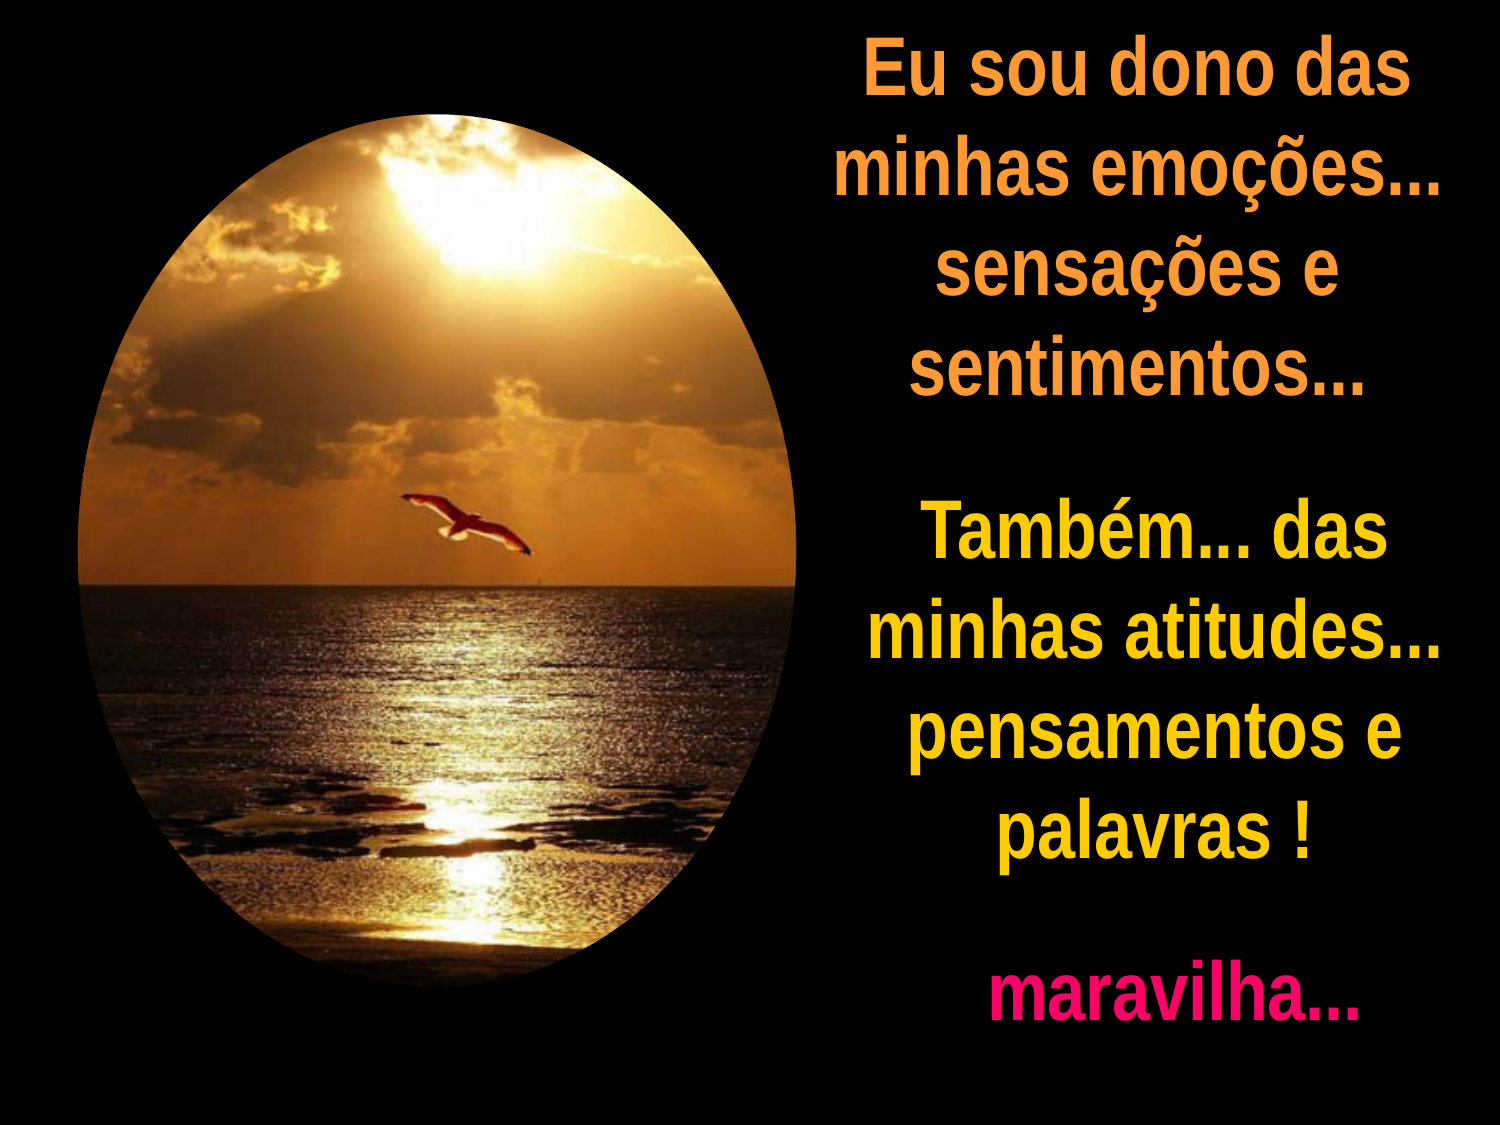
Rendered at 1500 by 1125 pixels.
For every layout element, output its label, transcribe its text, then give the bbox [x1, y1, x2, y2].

text_box maravilha... [972, 929, 1379, 1045]
text_box Eu sou dono das minhas emoções... sensações e sentimentos... [795, 4, 1481, 420]
text_box [76, 113, 798, 988]
text_box Também... das minhas atitudes... pensamentos e palavras ! [802, 467, 1500, 883]
